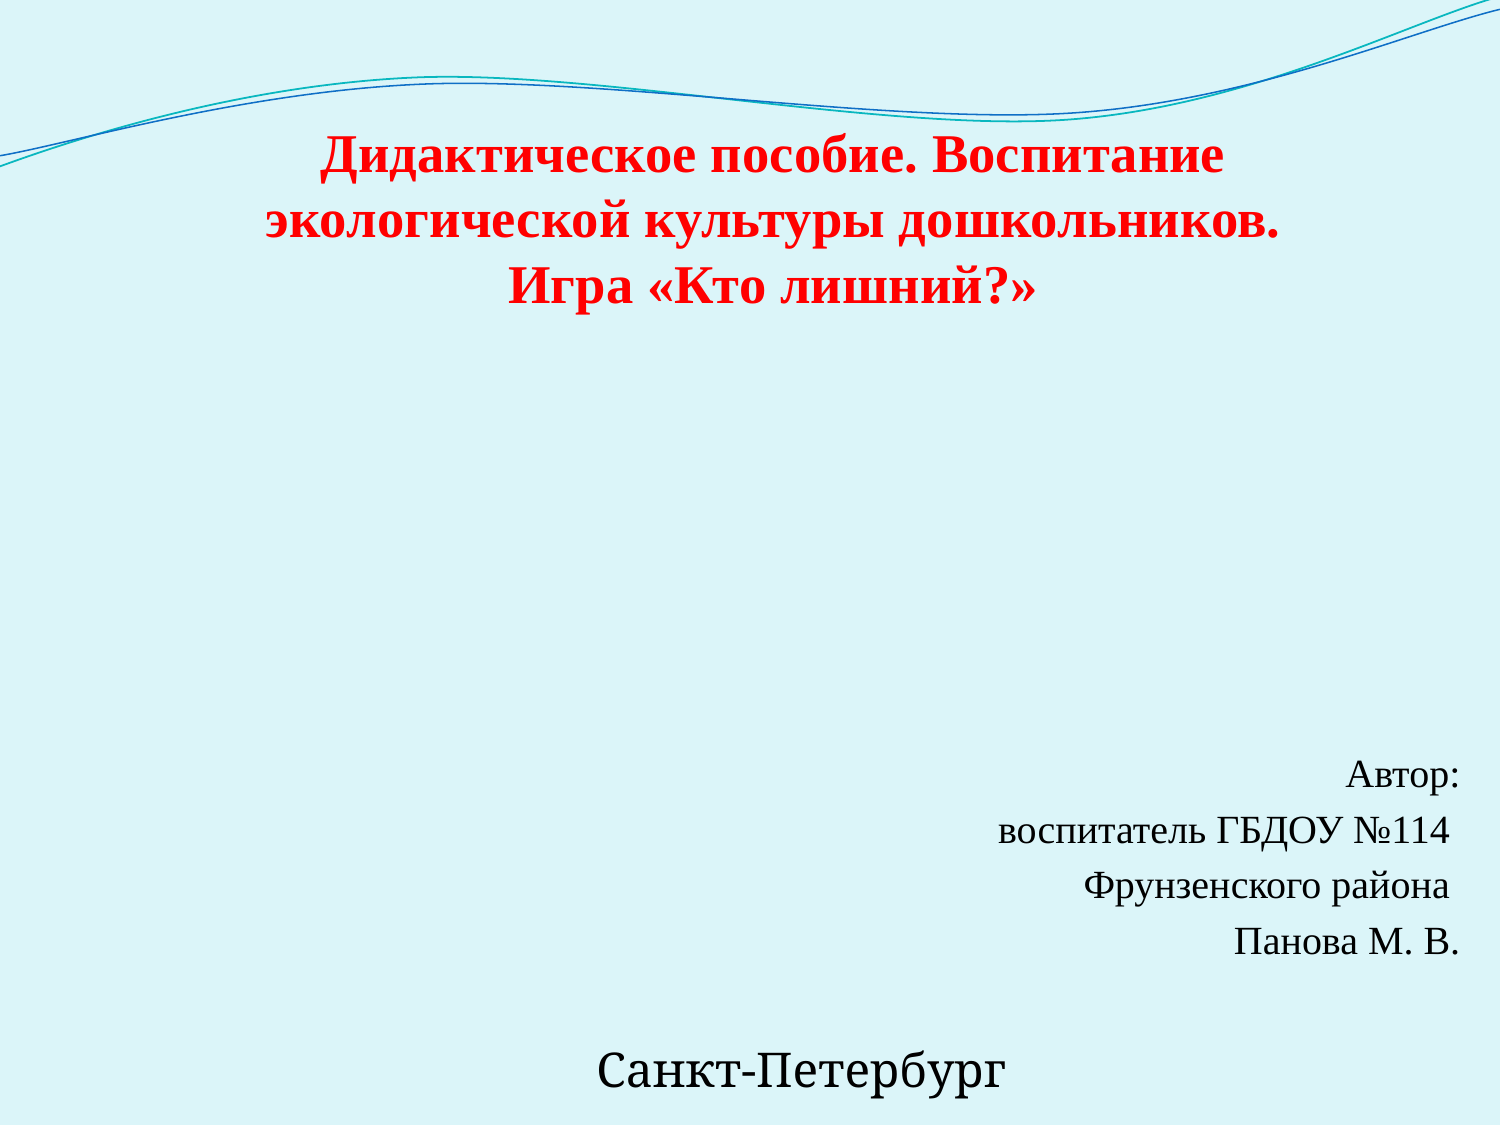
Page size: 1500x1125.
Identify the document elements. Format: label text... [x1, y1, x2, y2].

subtitle Автор: воспитатель ГБДОУ №114 Фрунзенского района Панова М. В. Санкт-Петербург [383, 739, 1471, 1106]
title Дидактическое пособие. Воспитание экологической культуры дошкольников. Игра «Кто лишний?» [123, 113, 1399, 315]
